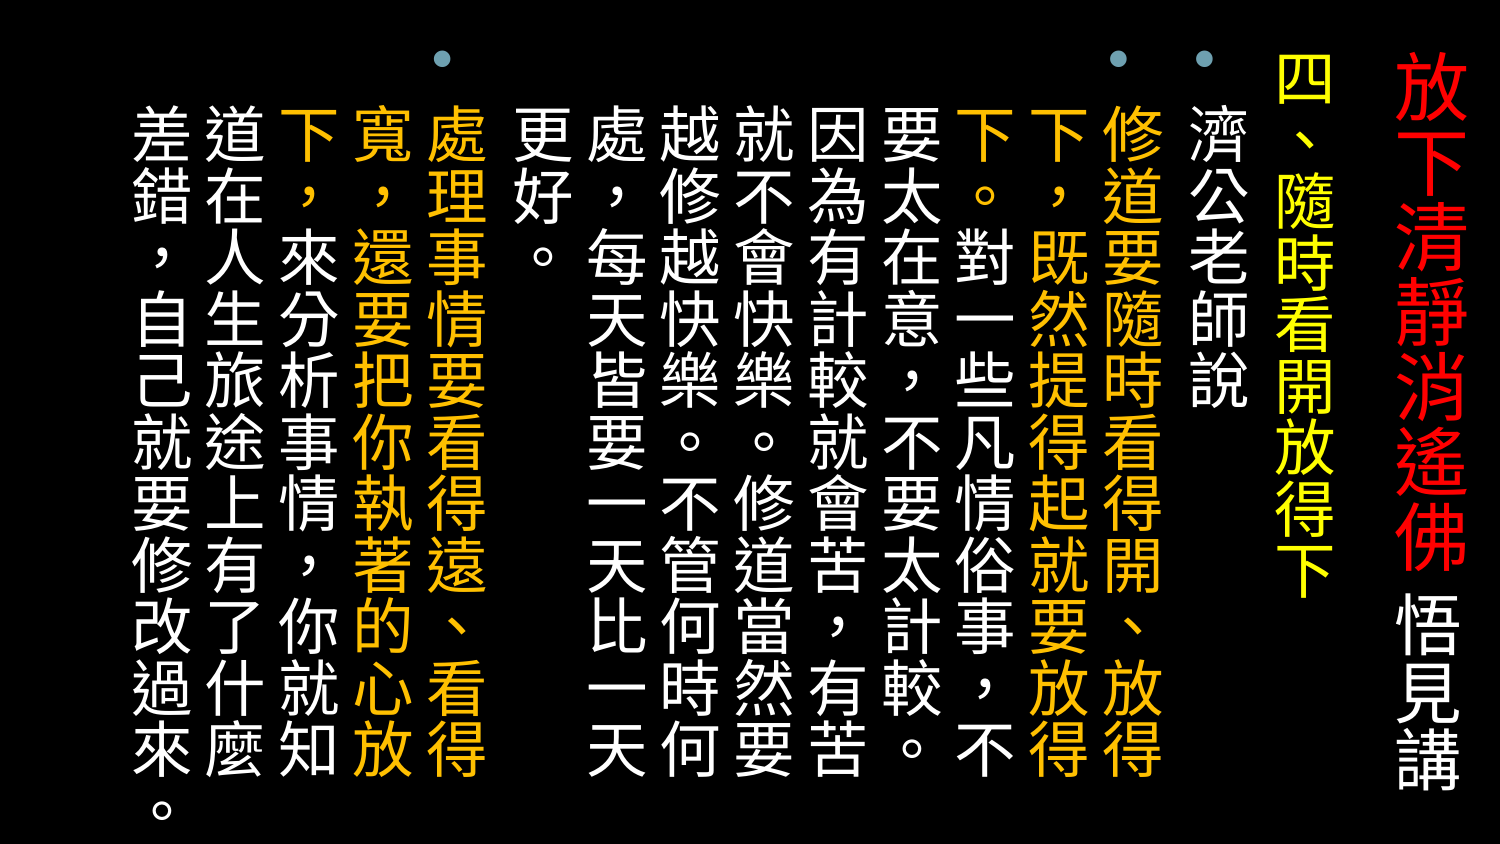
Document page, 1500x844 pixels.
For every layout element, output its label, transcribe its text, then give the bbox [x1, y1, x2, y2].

title 放下清靜消遙佛 悟見講 [1376, 23, 1483, 821]
list 四、隨時看開放得下 濟公老師說 修道要隨時看得開、放得下，既然提得起就要放得下。對一些凡情俗事，不要太在意，不要太計較。因為有計較就會苦，有苦就不會快樂。修道當然要越修越快樂。不管何時何處，每天皆要一天比一天更好。 處理事情要看得遠、看得寬，還要把你執著的心放下，來分析事情，你就知道在人生旅途上有了什麼差錯，自己就要修改過來。 [29, 27, 1353, 820]
